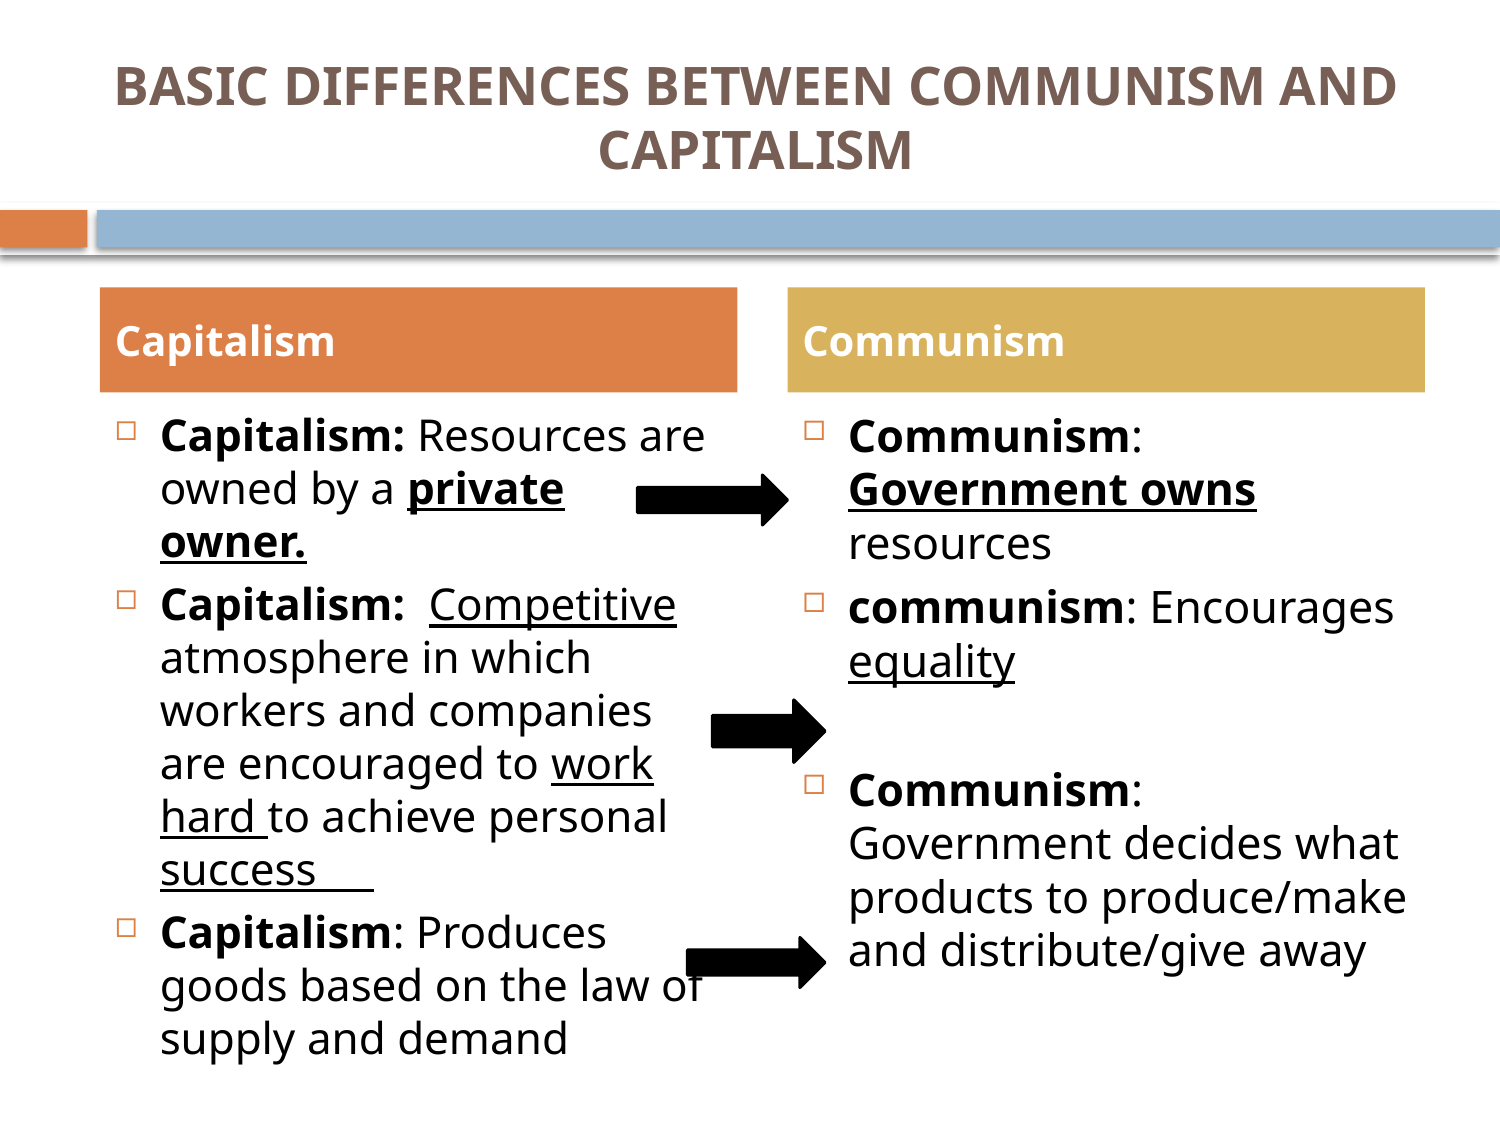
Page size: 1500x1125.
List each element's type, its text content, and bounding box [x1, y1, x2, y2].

text_box [635, 473, 789, 527]
text_box [685, 936, 827, 989]
list Capitalism: Resources are owned by a private owner. Capitalism: Competitive atmosphere in which workers and companies are encouraged to work hard to achieve personal success Capitalism: Produces goods based on the law of supply and demand [99, 399, 738, 1075]
list Communism: Government owns resources communism: Encourages equality Communism: Government decides what products to produce/make and distribute/give away [787, 399, 1425, 1038]
list Capitalism [99, 287, 738, 393]
list Communism [787, 287, 1425, 393]
text_box [710, 698, 827, 764]
title BASIC DIFFERENCES BETWEEN Communism AND CAPITALISM [87, 44, 1425, 188]
